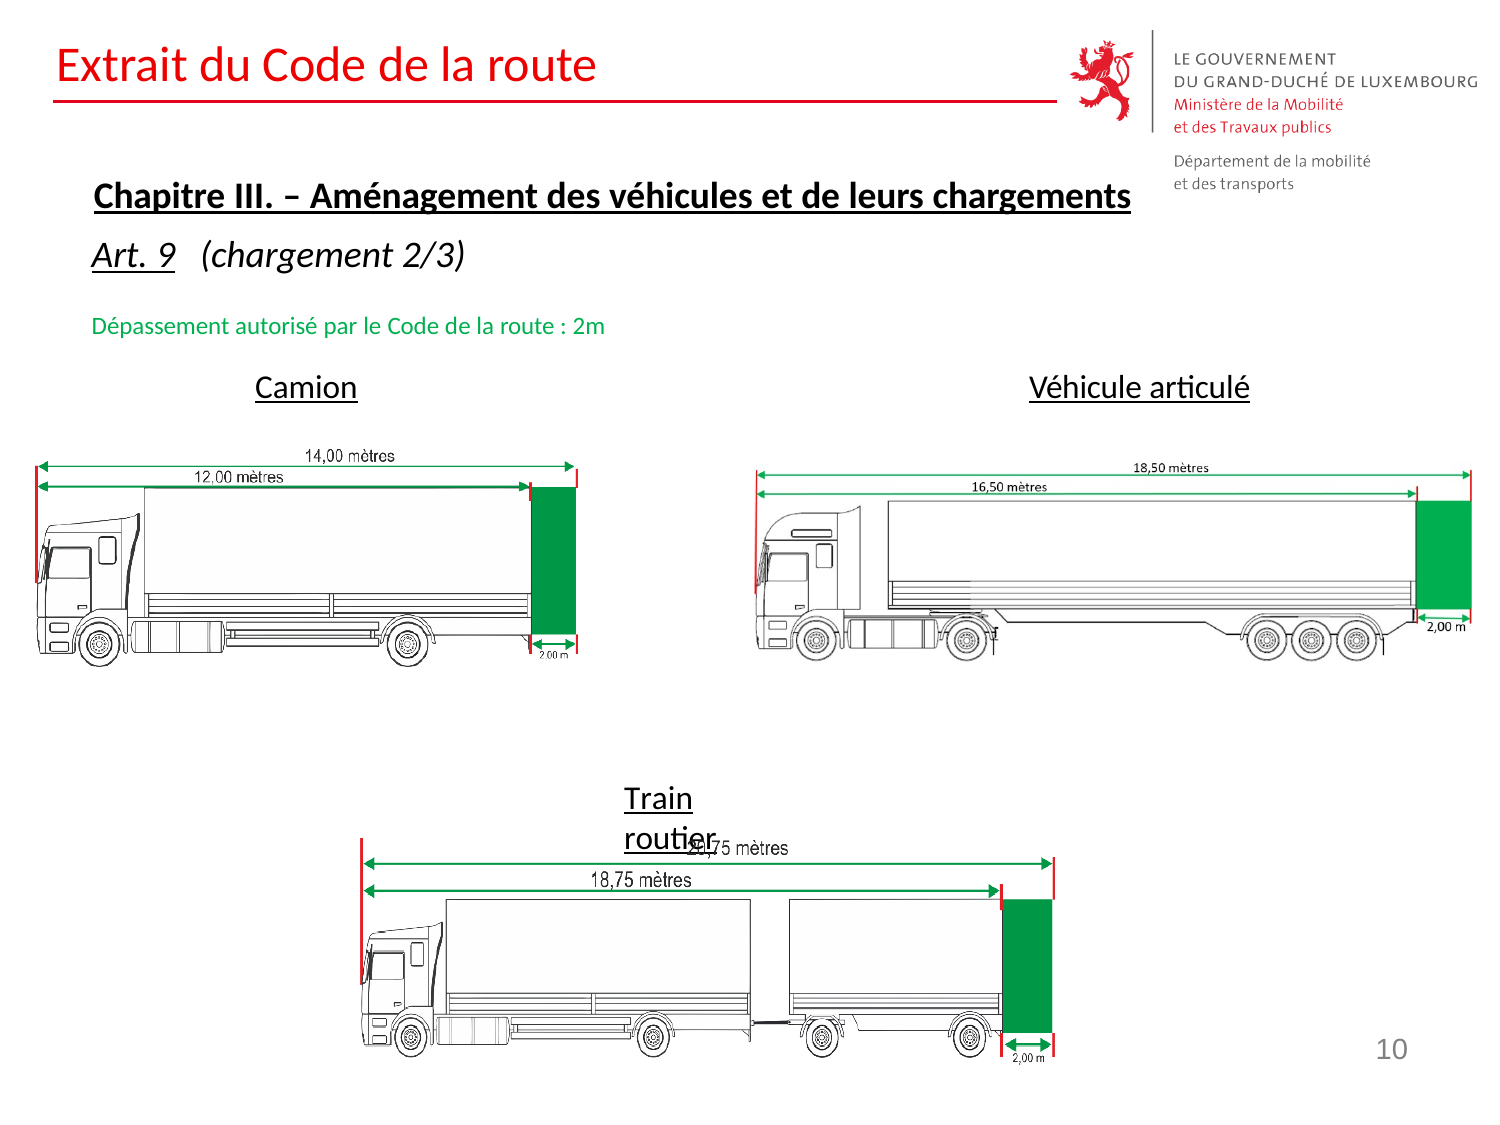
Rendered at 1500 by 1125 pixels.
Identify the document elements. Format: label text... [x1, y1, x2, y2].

title Extrait du Code de la route [54, 28, 602, 219]
picture [34, 449, 579, 668]
picture [1069, 30, 1477, 193]
text_box Dépassement autorisé par le Code de la route : 2m [89, 307, 609, 340]
text_box Chapitre III. – Aménagement des véhicules et de leurs chargements Art. 9 (chargement 2/3) [89, 155, 1137, 276]
picture [753, 462, 1472, 662]
text_box Camion [252, 363, 361, 406]
text_box Train routier [622, 774, 793, 836]
picture [359, 837, 1055, 1065]
slide_number 10 [1369, 1030, 1417, 1125]
text_box Véhicule articulé [1027, 363, 1256, 406]
